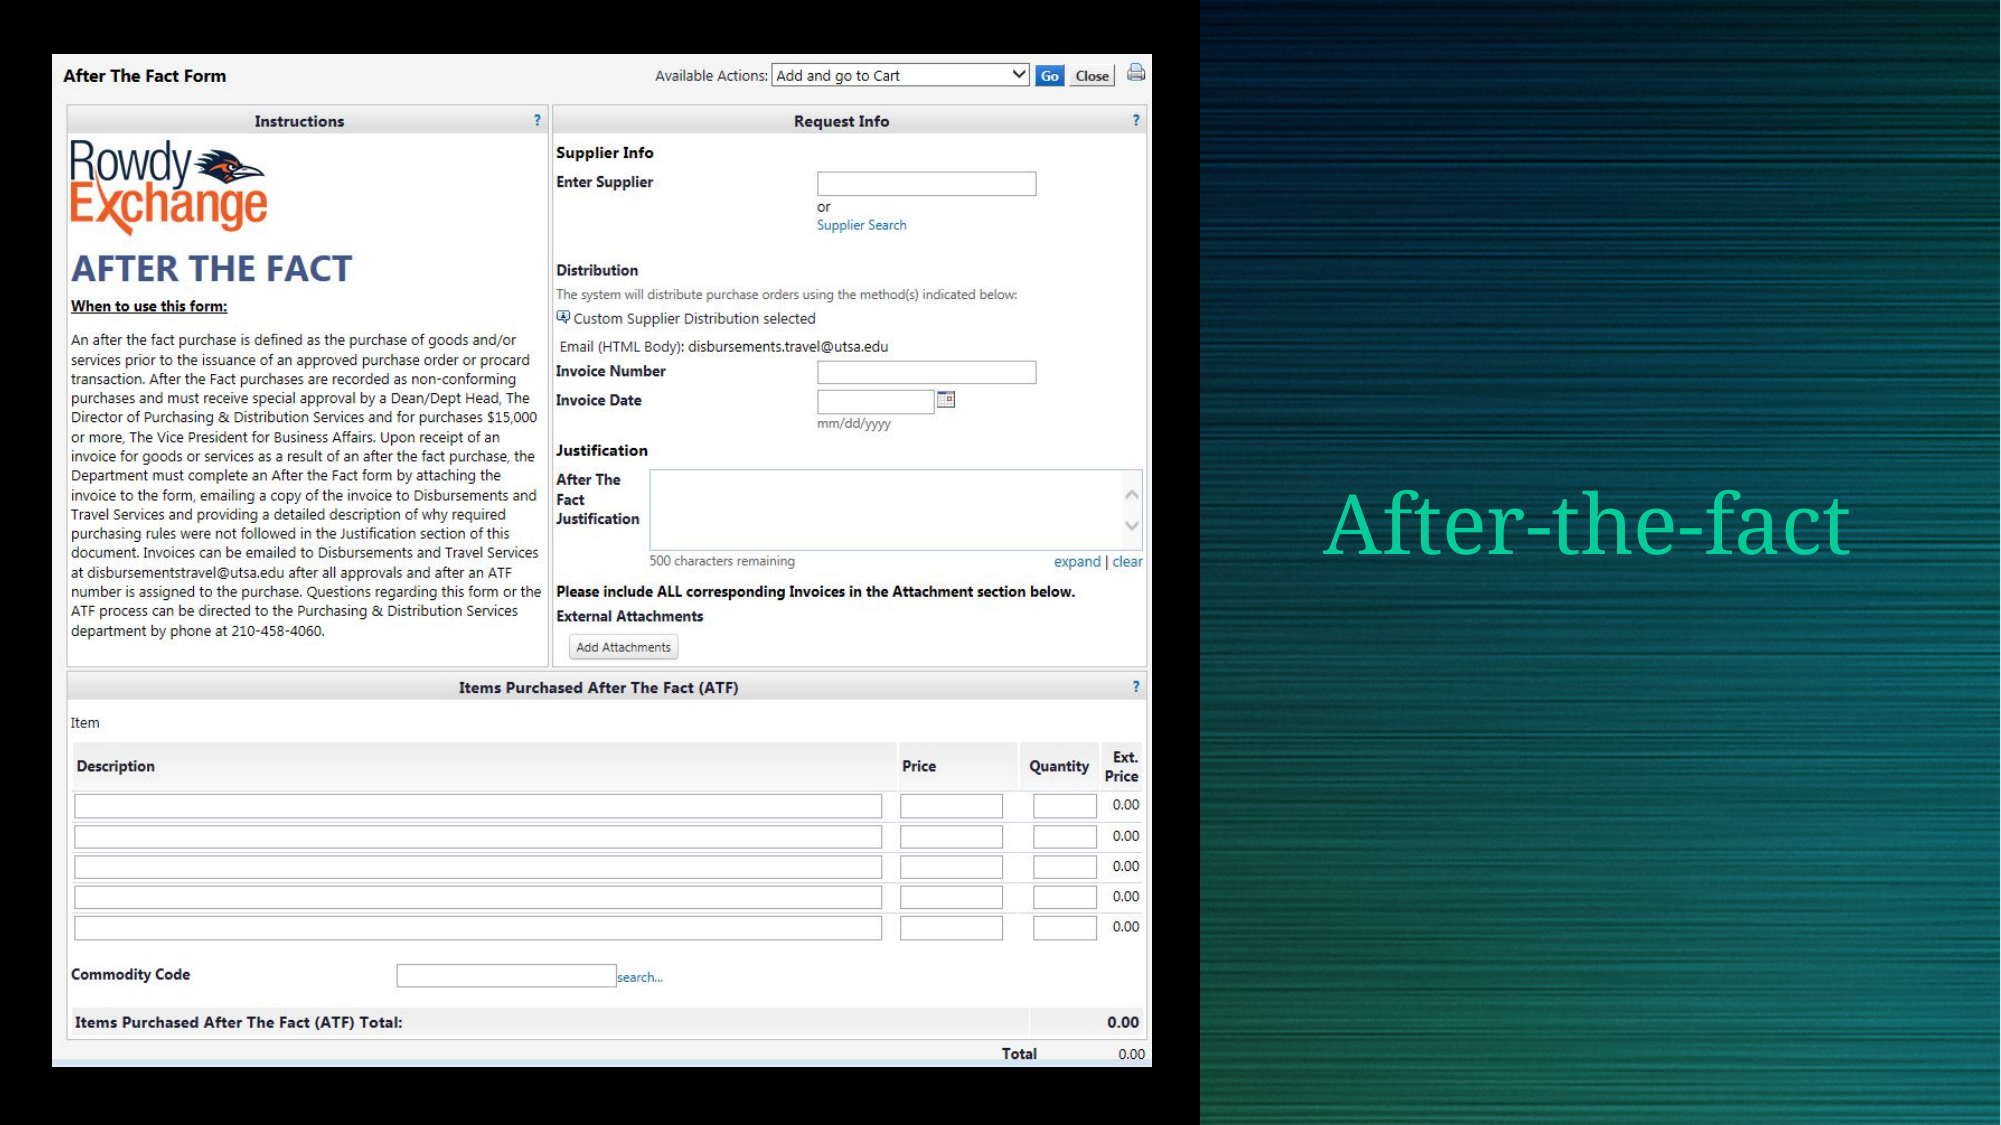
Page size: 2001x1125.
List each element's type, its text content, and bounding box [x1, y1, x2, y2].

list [52, 54, 1152, 1067]
title After-the-fact [1308, 325, 1953, 581]
picture [1200, 0, 2001, 1125]
